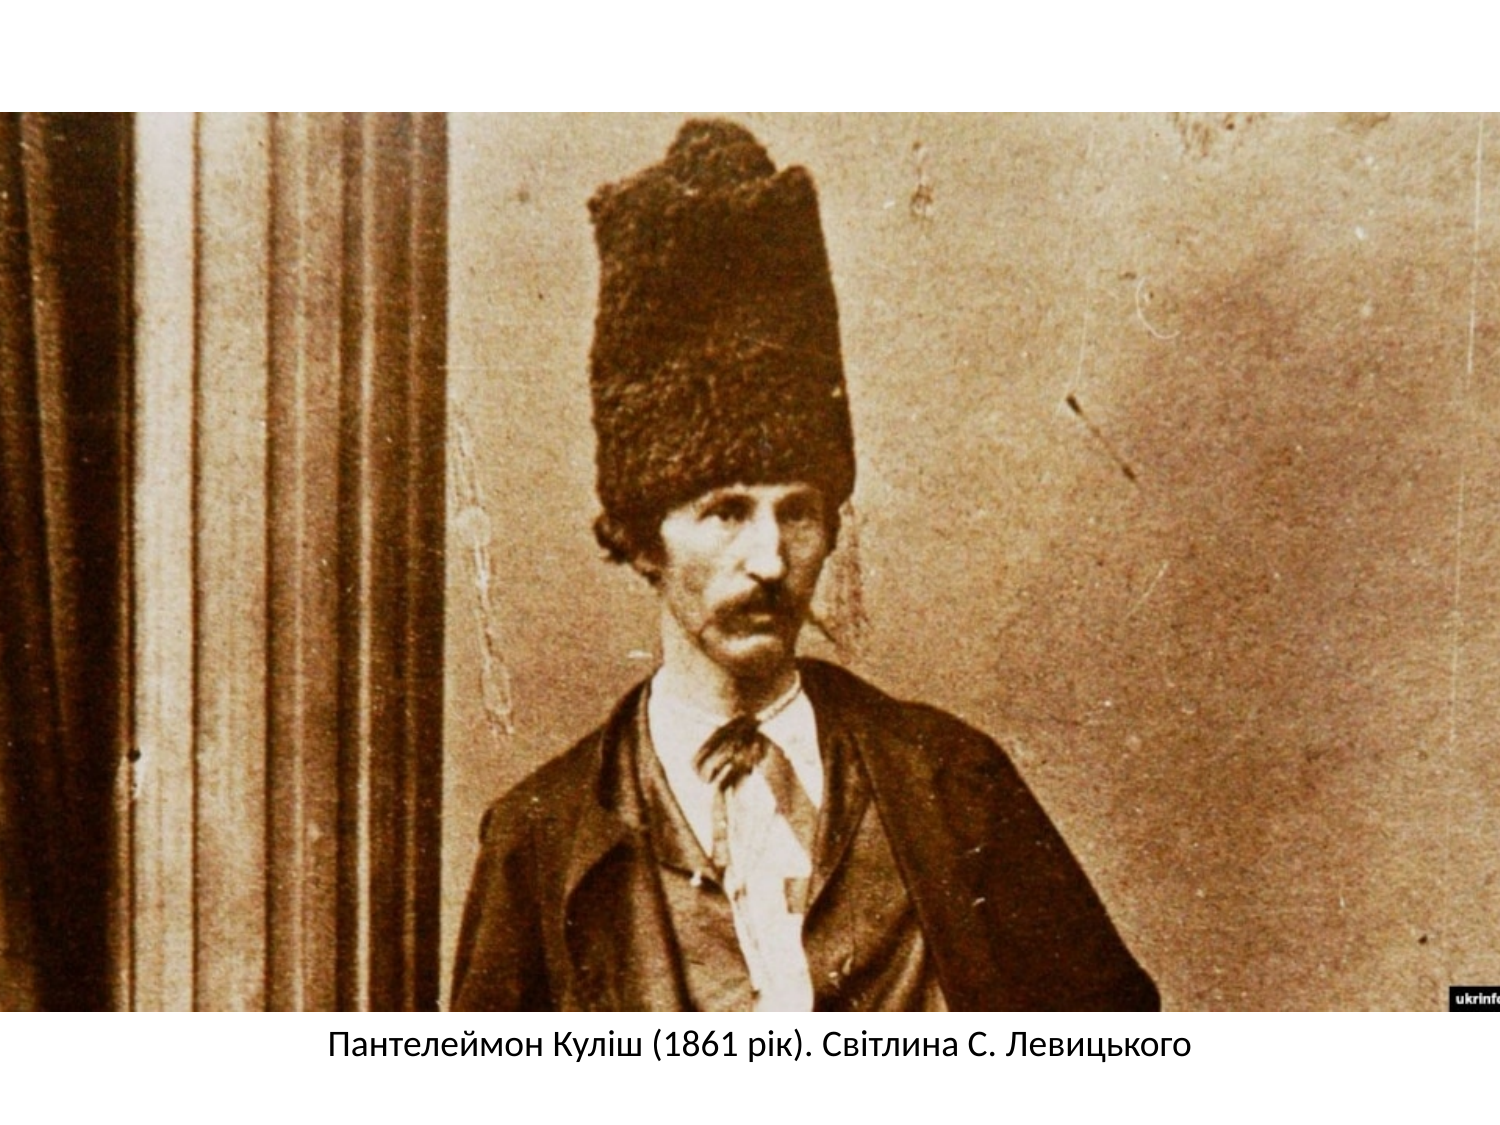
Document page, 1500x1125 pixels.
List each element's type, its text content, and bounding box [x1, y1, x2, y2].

picture [0, 112, 1500, 1013]
text_box Пантелеймон Куліш (1861 рік). Світлина С. Левицького [312, 1019, 1459, 1072]
